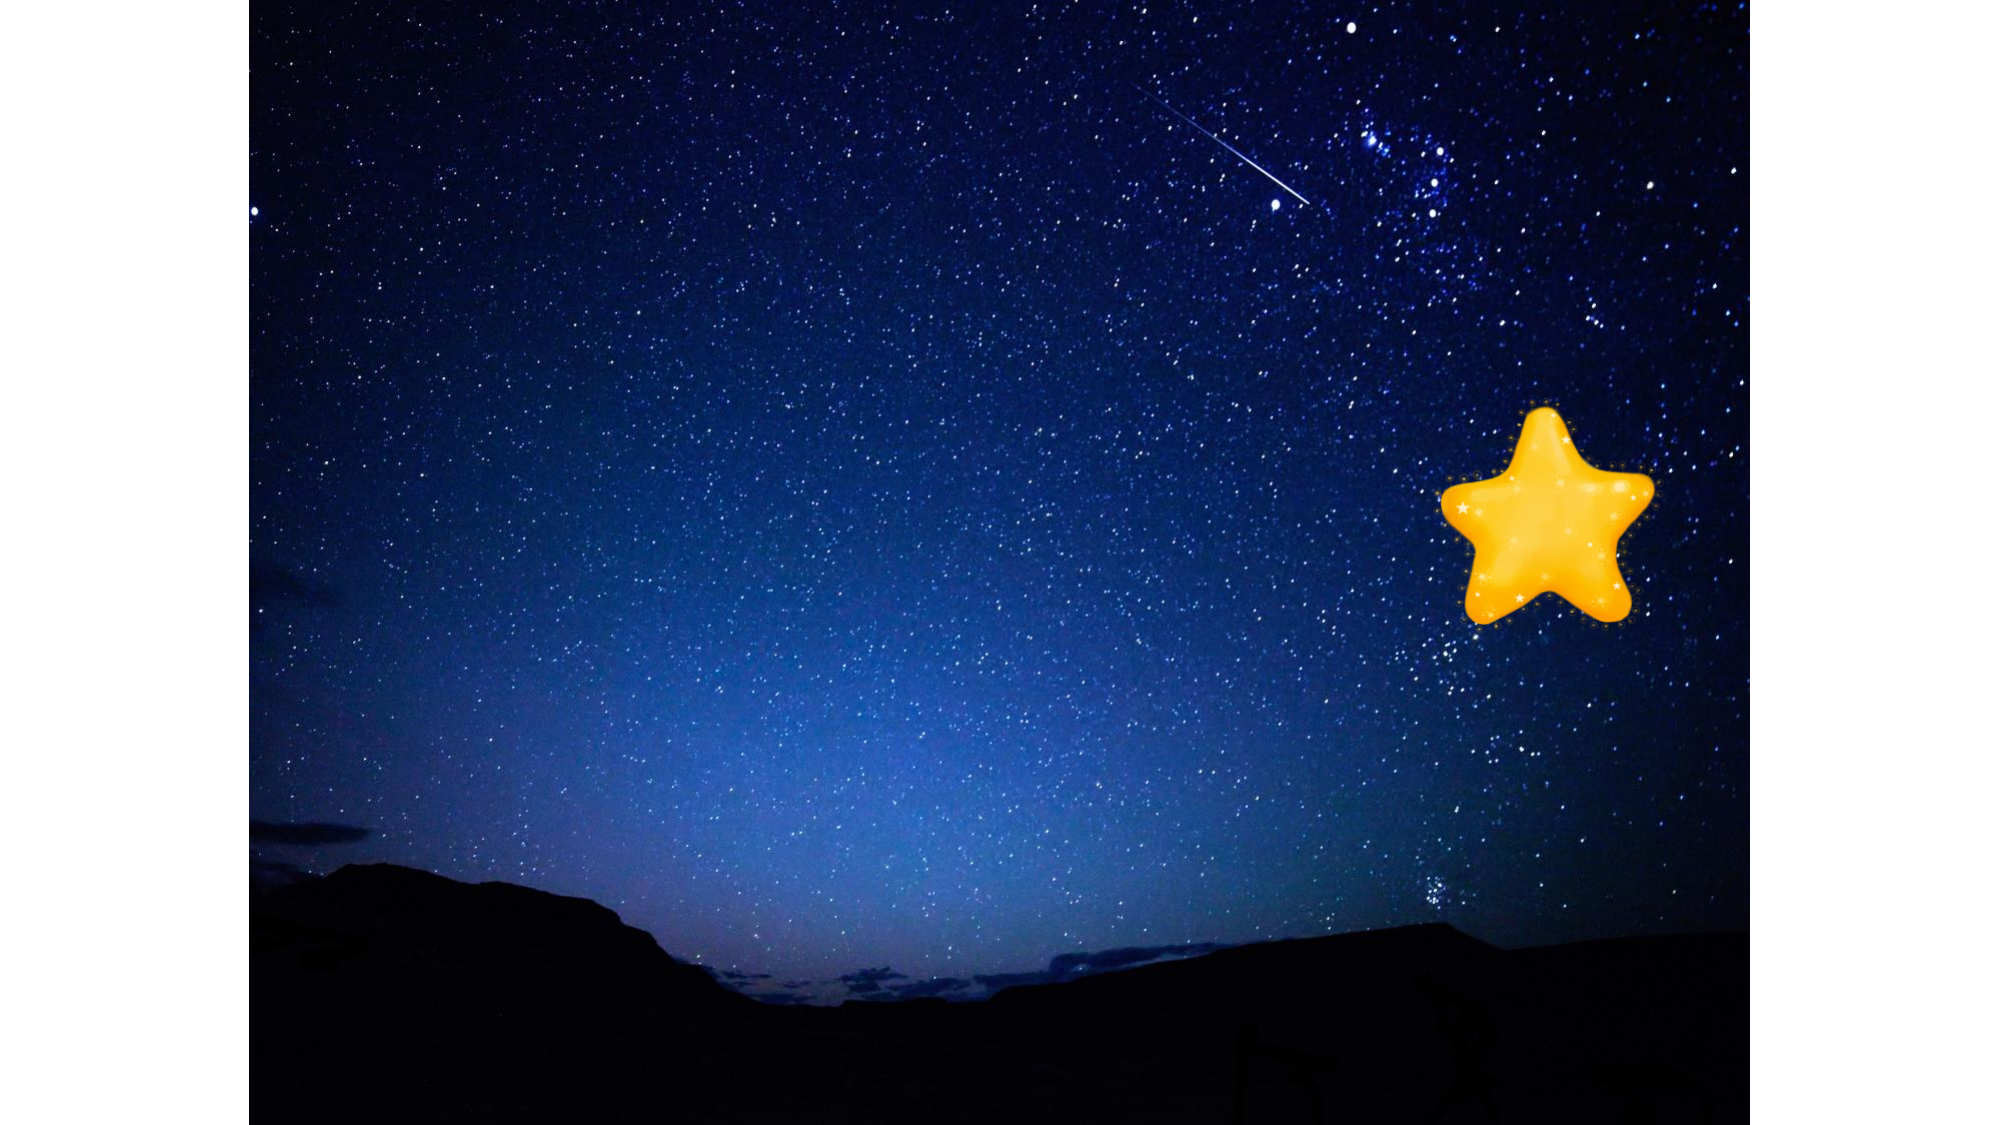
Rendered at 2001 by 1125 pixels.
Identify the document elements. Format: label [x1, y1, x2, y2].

picture [249, 0, 1751, 1125]
